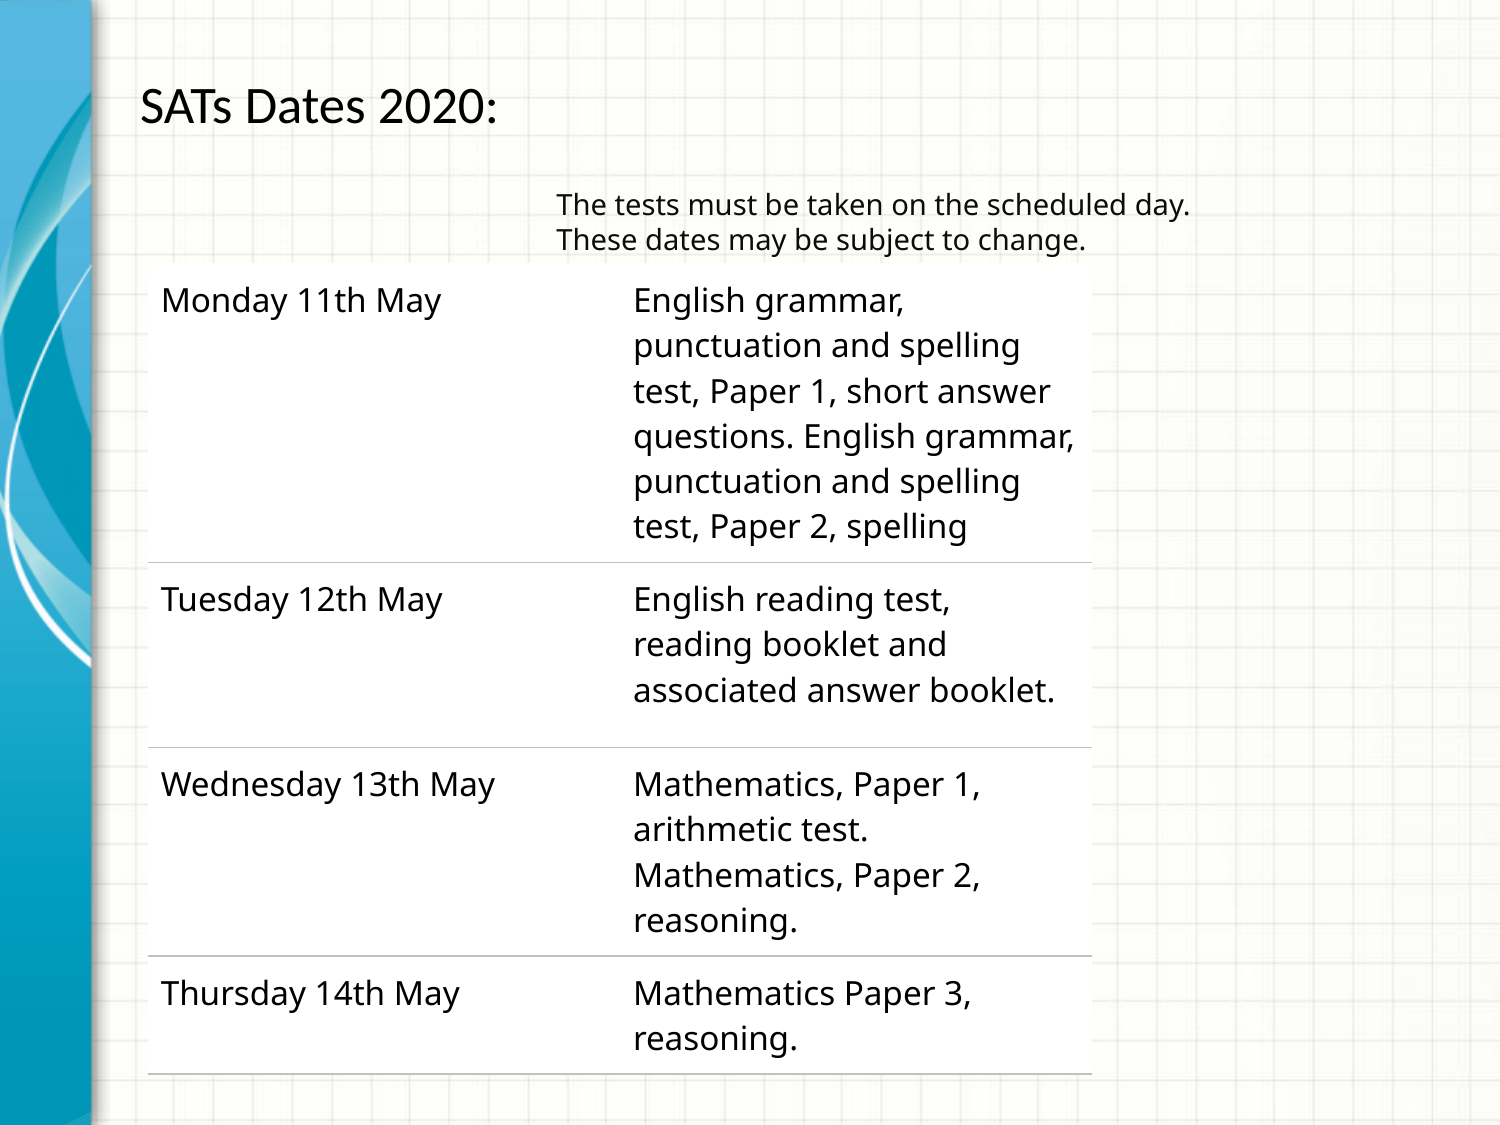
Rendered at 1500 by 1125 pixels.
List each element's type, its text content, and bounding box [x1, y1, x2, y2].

picture [0, 0, 1500, 1125]
title SATs Dates 2020: [125, 44, 573, 161]
table_cell Mathematics, Paper 1, arithmetic test. Mathematics, Paper 2, reasoning. [620, 748, 1092, 955]
table_cell Tuesday 12th May [148, 563, 620, 747]
table_cell Thursday 14th May [148, 957, 620, 1073]
text_box The tests must be taken on the scheduled day. These dates may be subject to change. [541, 179, 1207, 264]
table_header English grammar, punctuation and spelling test, Paper 1, short answer questions. English grammar, punctuation and spelling test, Paper 2, spelling [620, 264, 1092, 562]
table_cell Mathematics Paper 3, reasoning. [620, 957, 1092, 1073]
table_header Monday 11th May [148, 263, 620, 562]
table_cell Wednesday 13th May [148, 748, 620, 955]
table_cell English reading test, reading booklet and associated answer booklet. [620, 563, 1092, 747]
